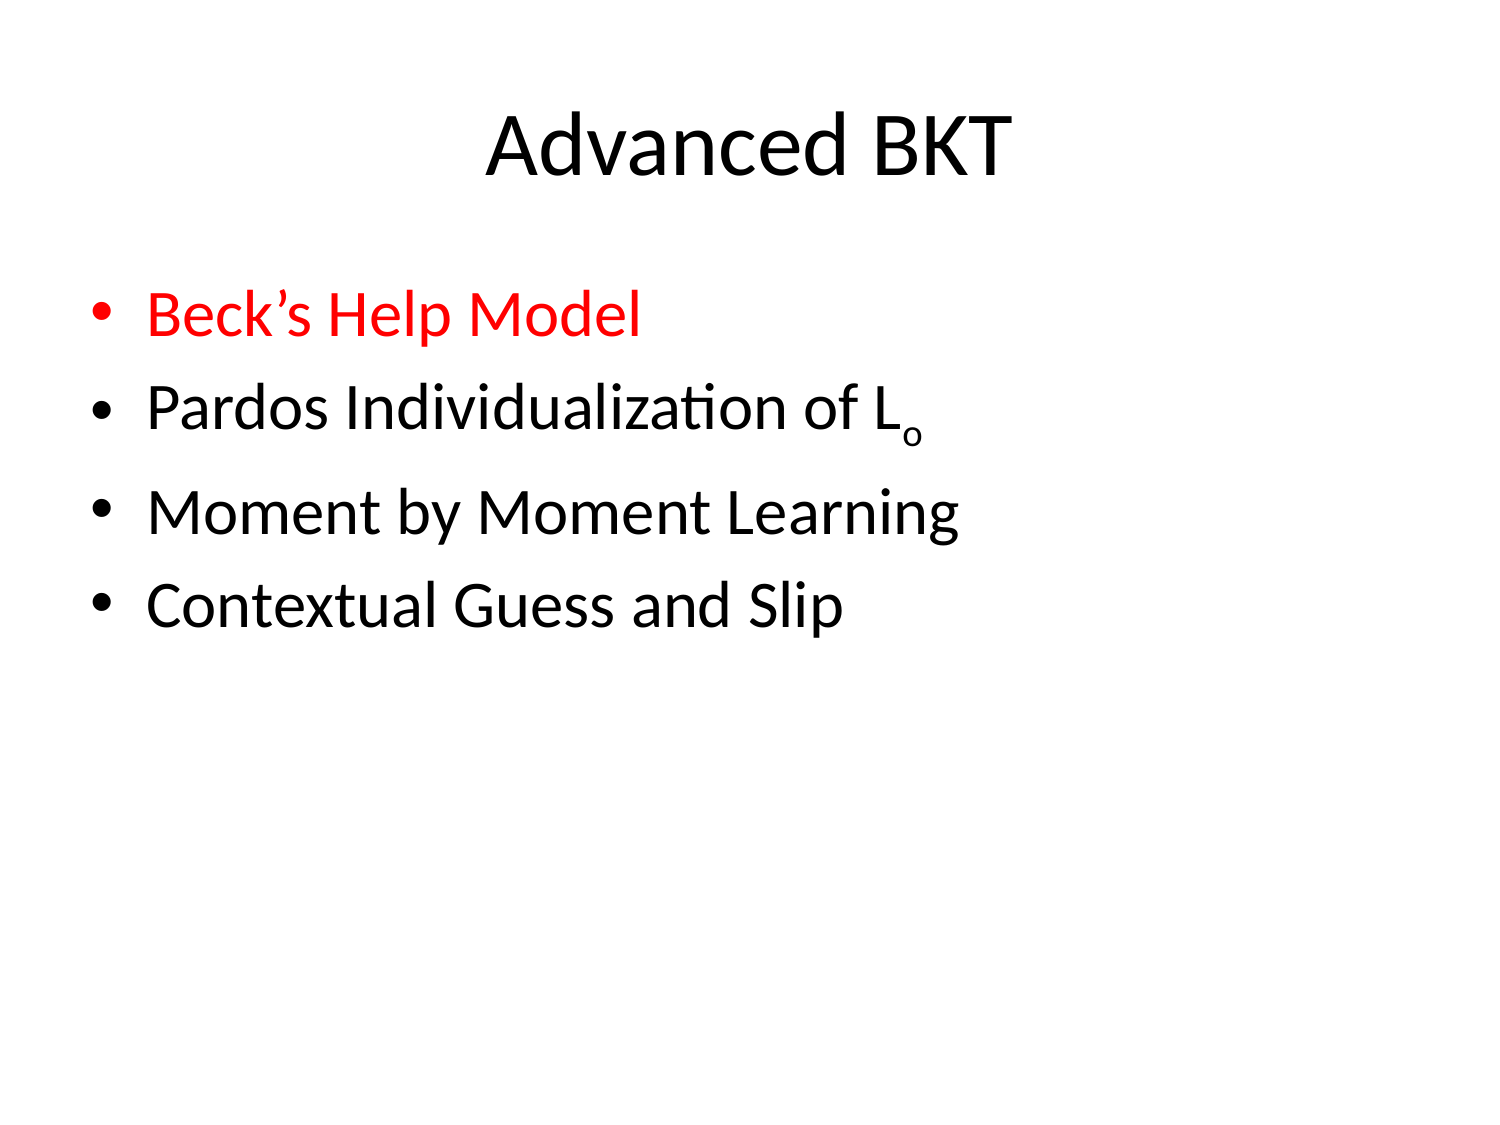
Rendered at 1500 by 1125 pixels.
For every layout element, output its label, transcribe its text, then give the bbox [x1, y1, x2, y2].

list Beck’s Help Model Pardos Individualization of Lo Moment by Moment Learning Contextual Guess and Slip [75, 262, 1425, 1005]
title Advanced BKT [75, 45, 1425, 233]
